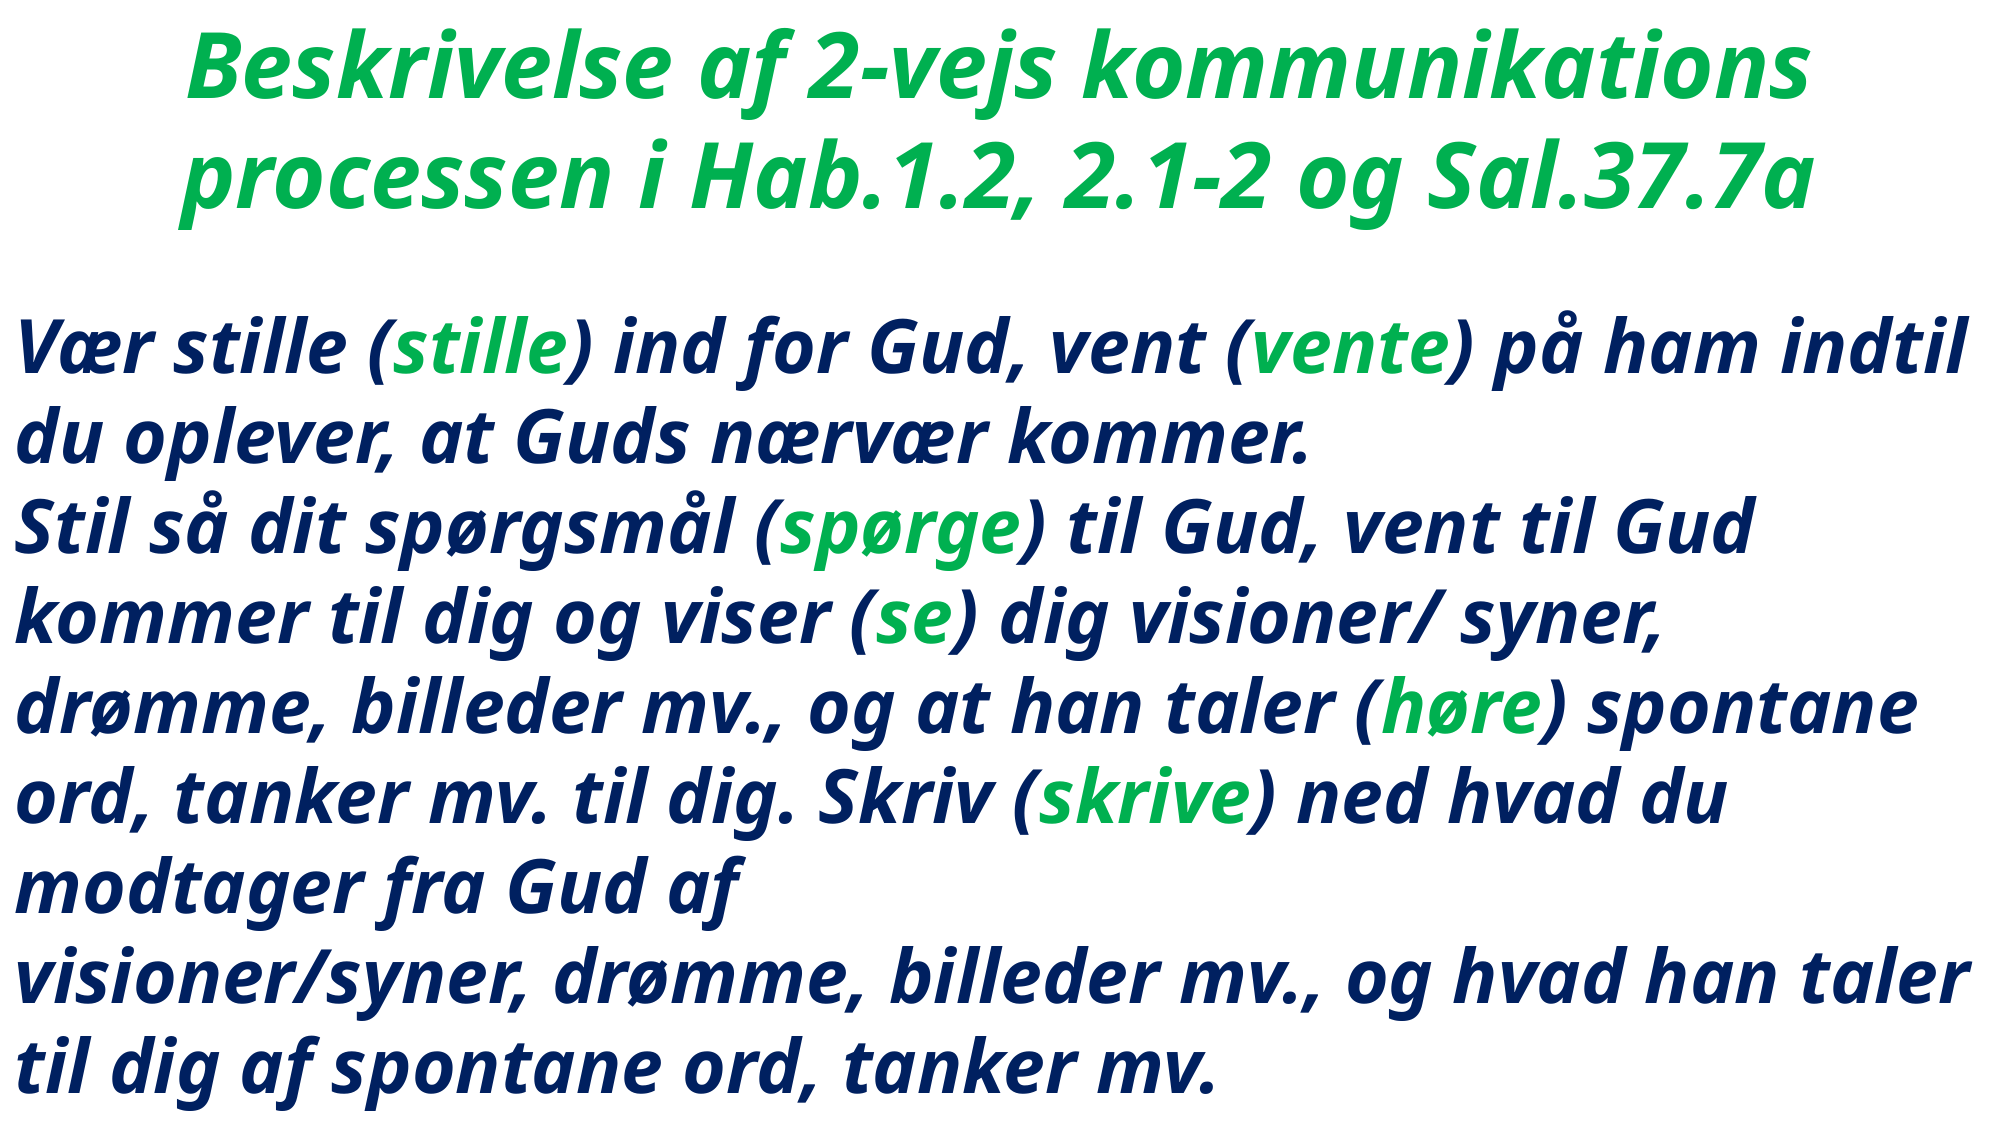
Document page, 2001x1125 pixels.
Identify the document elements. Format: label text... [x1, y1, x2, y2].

text_box Beskrivelse af 2-vejs kommunikations processen i Hab.1.2, 2.1-2 og Sal.37.7a [0, 0, 2000, 235]
text_box Vær stille (stille) ind for Gud, vent (vente) på ham indtil du oplever, at Guds nærvær kommer. Stil så dit spørgsmål (spørge) til Gud, vent til Gud kommer til dig og viser (se) dig visioner/ syner, drømme, billeder mv., og at han taler (høre) spontane ord, tanker mv. til dig. Skriv (skrive) ned hvad du modtager fra Gud af visioner/syner, drømme, billeder mv., og hvad han taler til dig af spontane ord, tanker mv. [0, 246, 2000, 1117]
